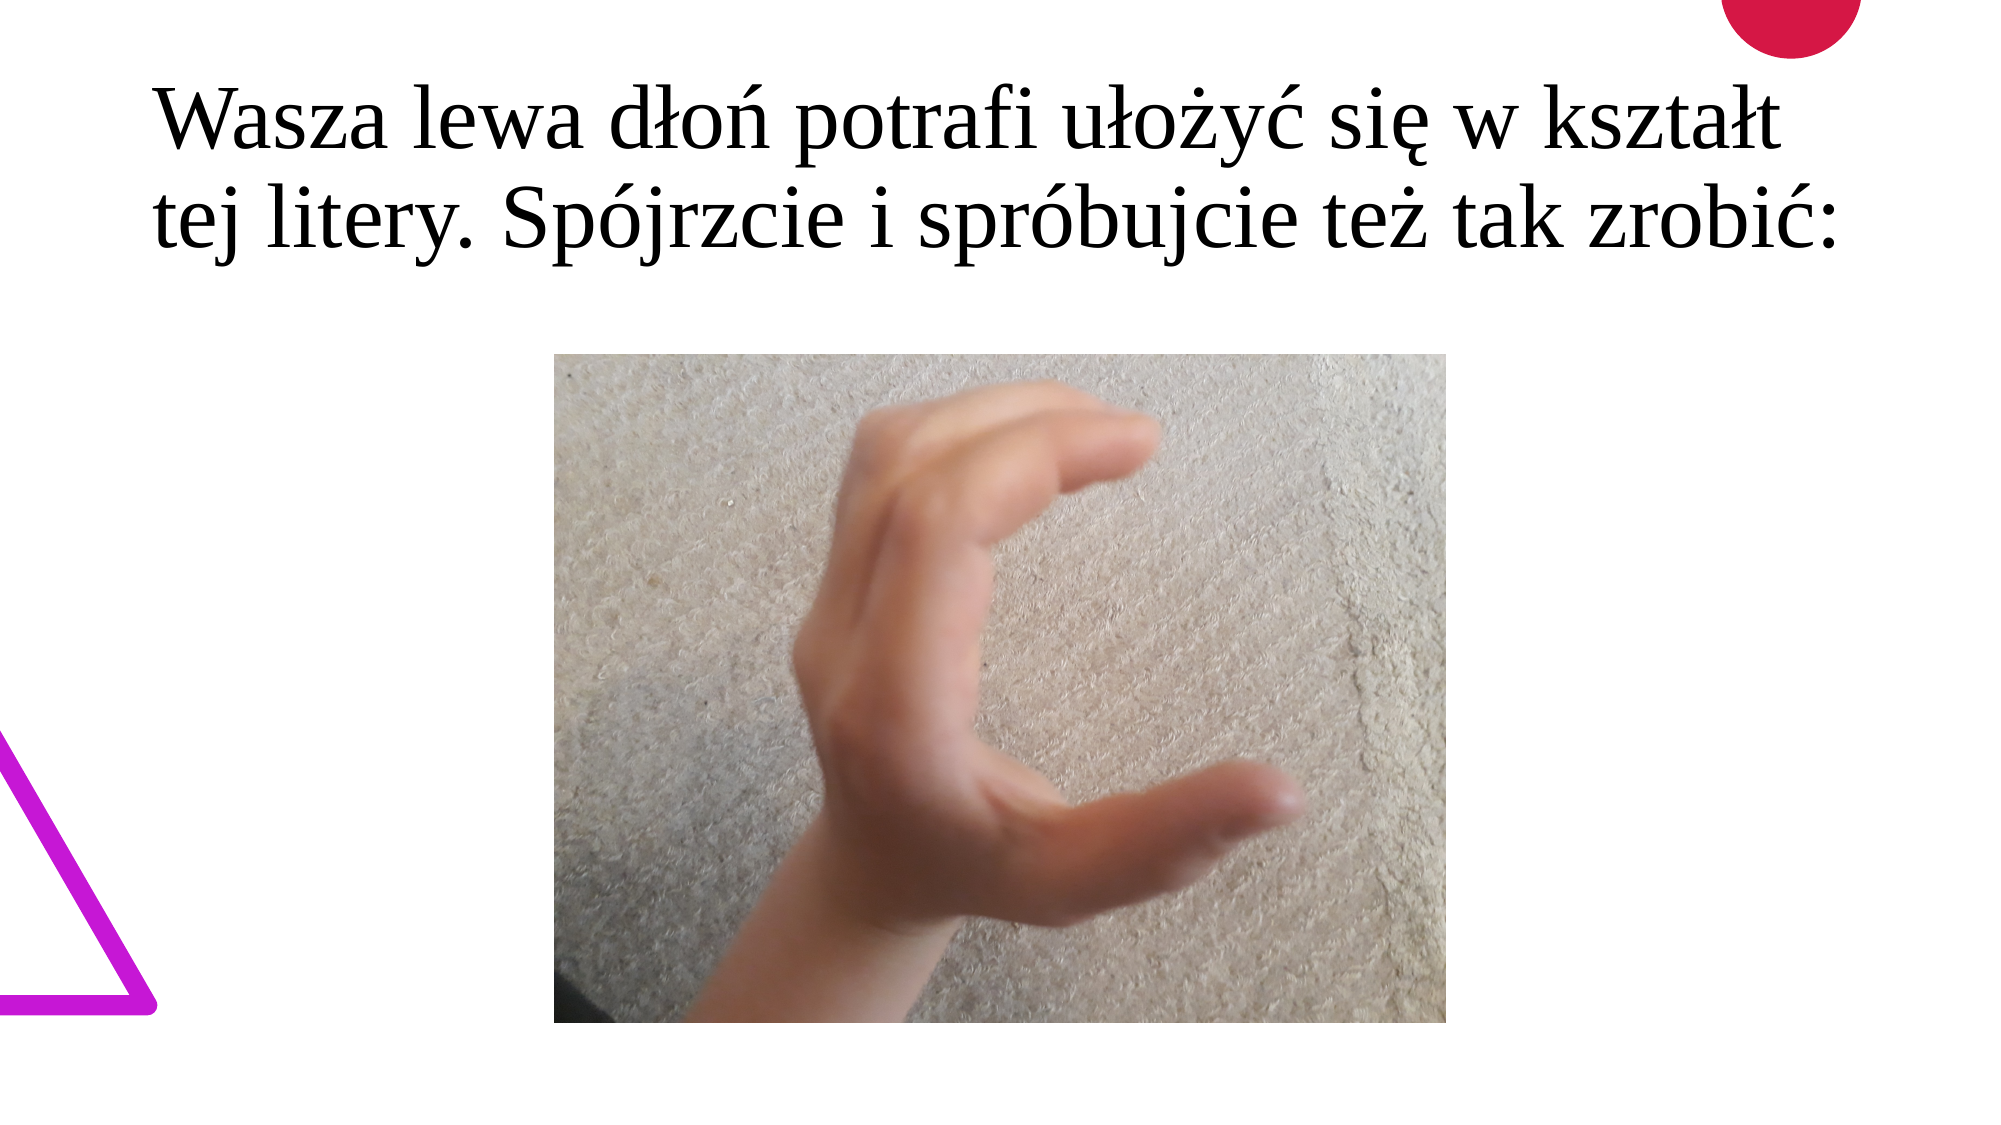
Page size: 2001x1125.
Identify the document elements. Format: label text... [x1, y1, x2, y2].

title Wasza lewa dłoń potrafi ułożyć się w kształt tej litery. Spójrzcie i spróbujcie też tak zrobić: [137, 59, 1863, 278]
picture [554, 354, 1446, 1023]
